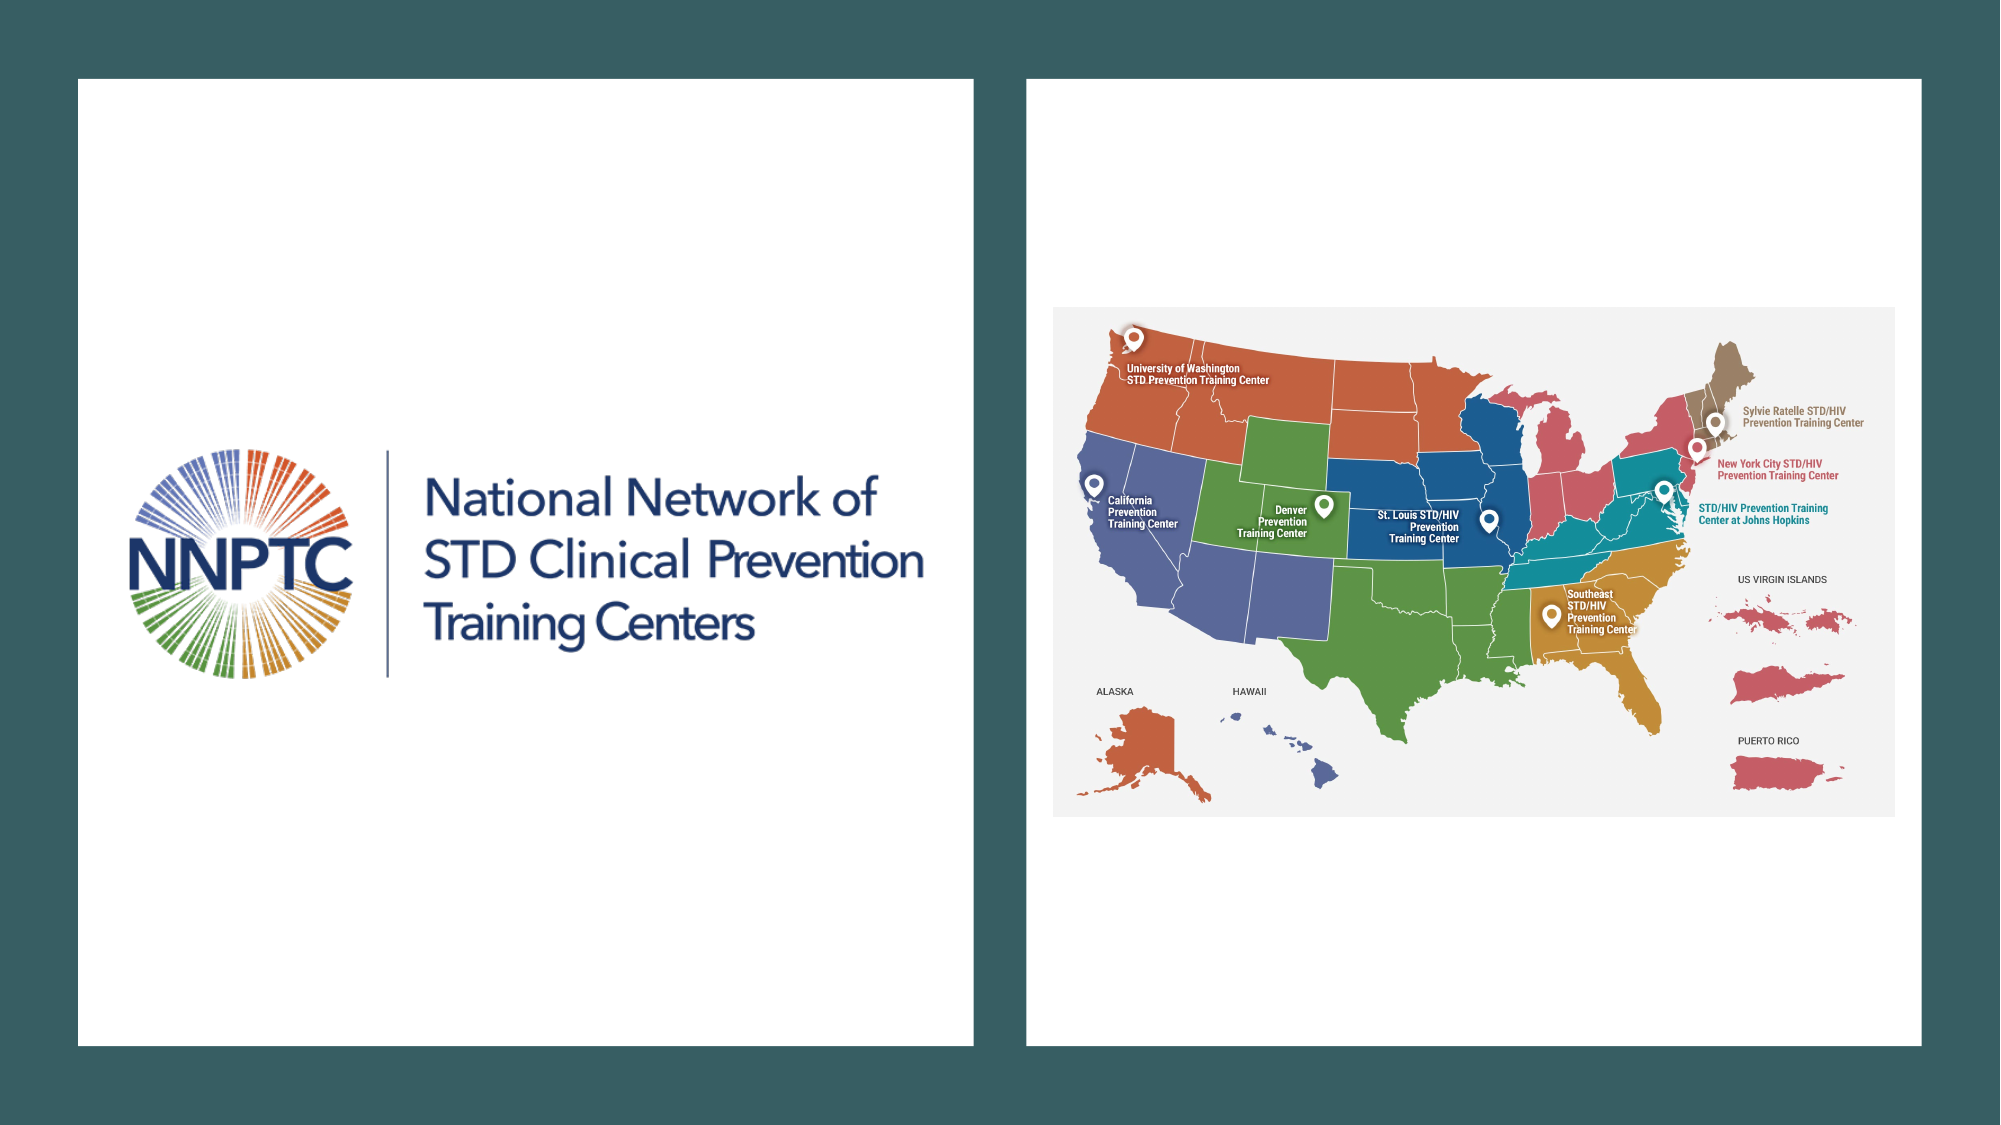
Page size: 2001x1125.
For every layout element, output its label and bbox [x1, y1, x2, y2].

text_box [77, 78, 975, 1047]
picture [1053, 307, 1895, 818]
text_box [1025, 78, 1923, 1047]
text_box [0, 0, 2000, 1125]
picture [105, 427, 947, 698]
